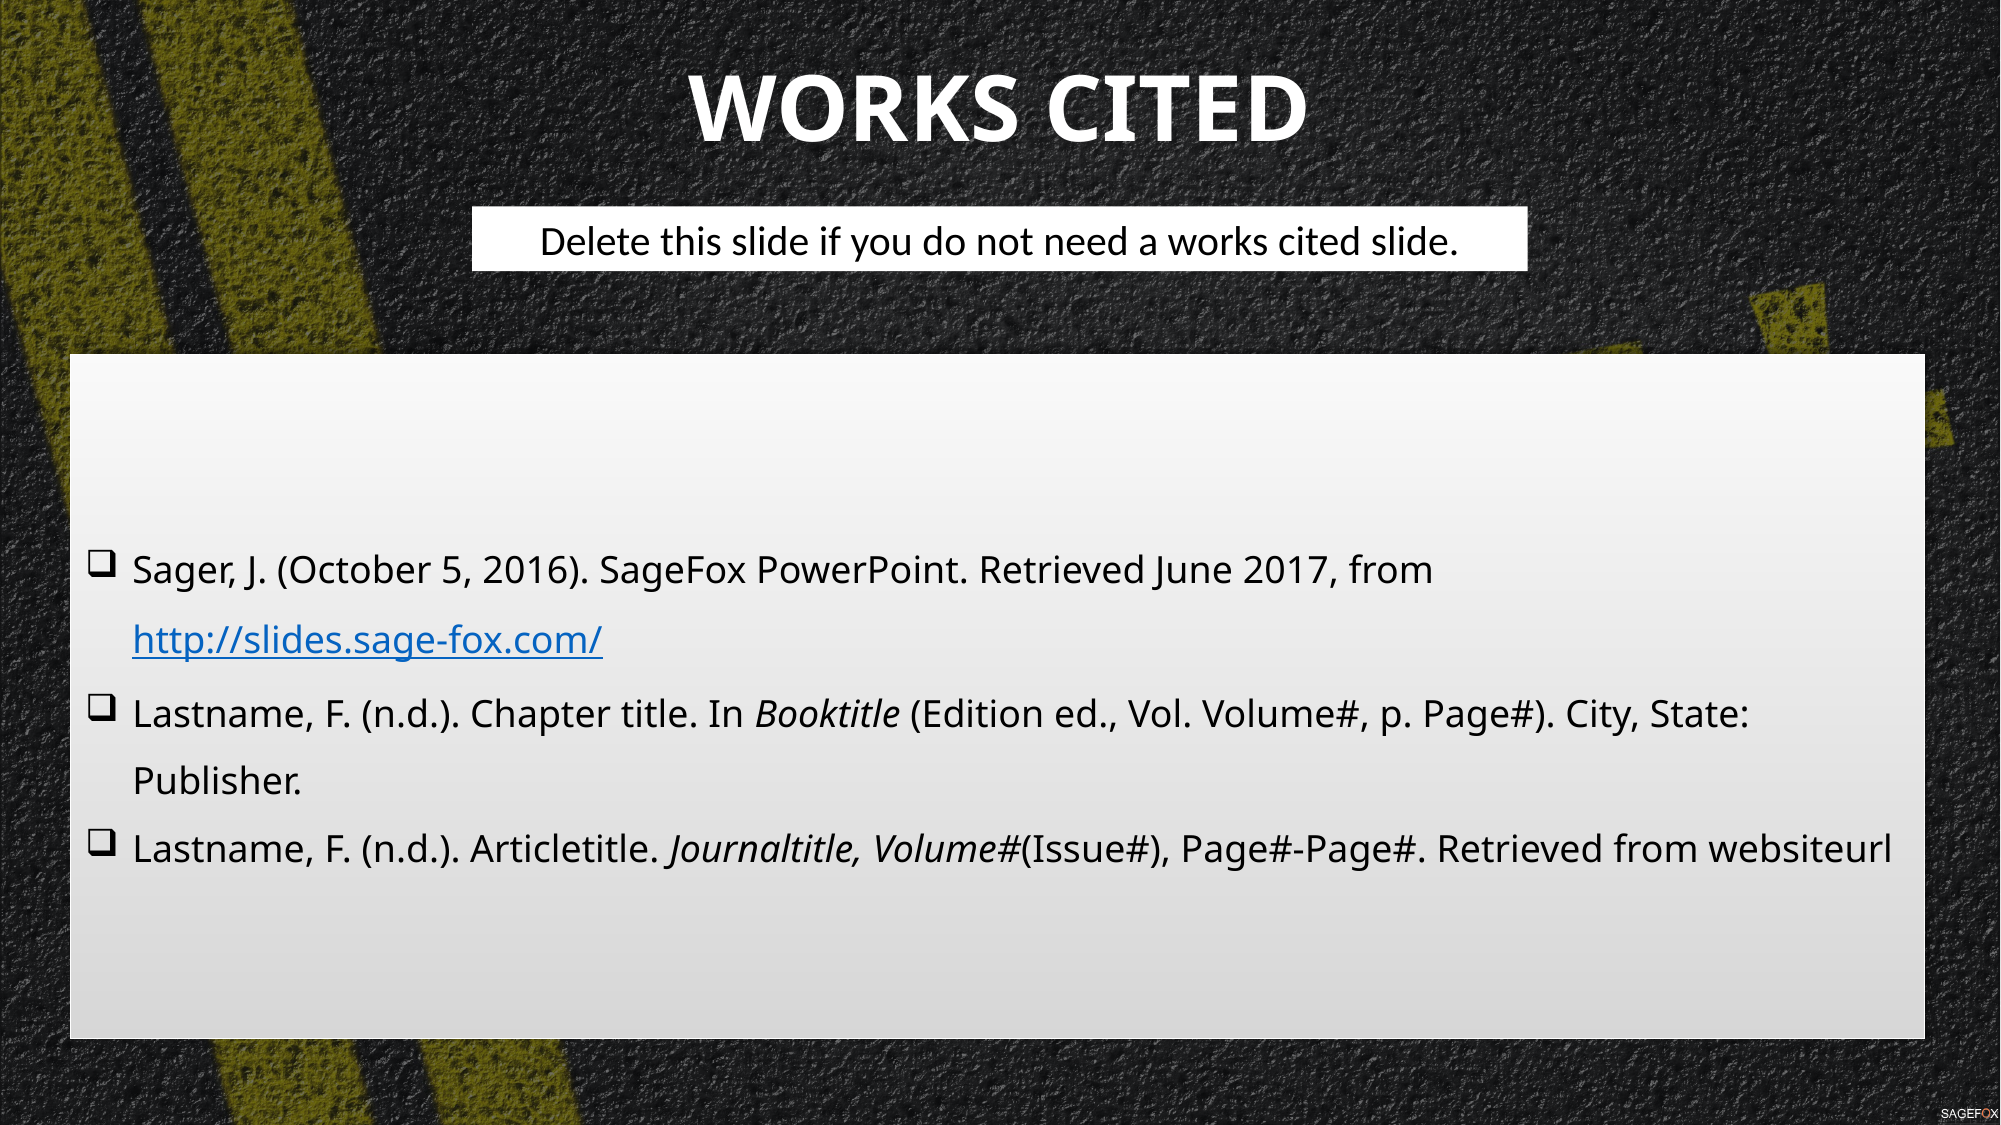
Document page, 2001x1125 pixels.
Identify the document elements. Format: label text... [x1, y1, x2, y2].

text_box Delete this slide if you do not need a works cited slide. [472, 206, 1528, 272]
text_box WORKS CITED [548, 42, 1452, 167]
picture [0, 0, 2001, 1125]
text_box Sager, J. (October 5, 2016). SageFox PowerPoint. Retrieved June 2017, from http://slides.sage-fox.com/ Lastname, F. (n.d.). Chapter title. In Booktitle (Edition ed., Vol. Volume#, p. Page#). City, State: Publisher. Lastname, F. (n.d.). Articletitle. Journaltitle, Volume#(Issue#), Page#-Page#. Retrieved from websiteurl [70, 354, 1925, 1039]
